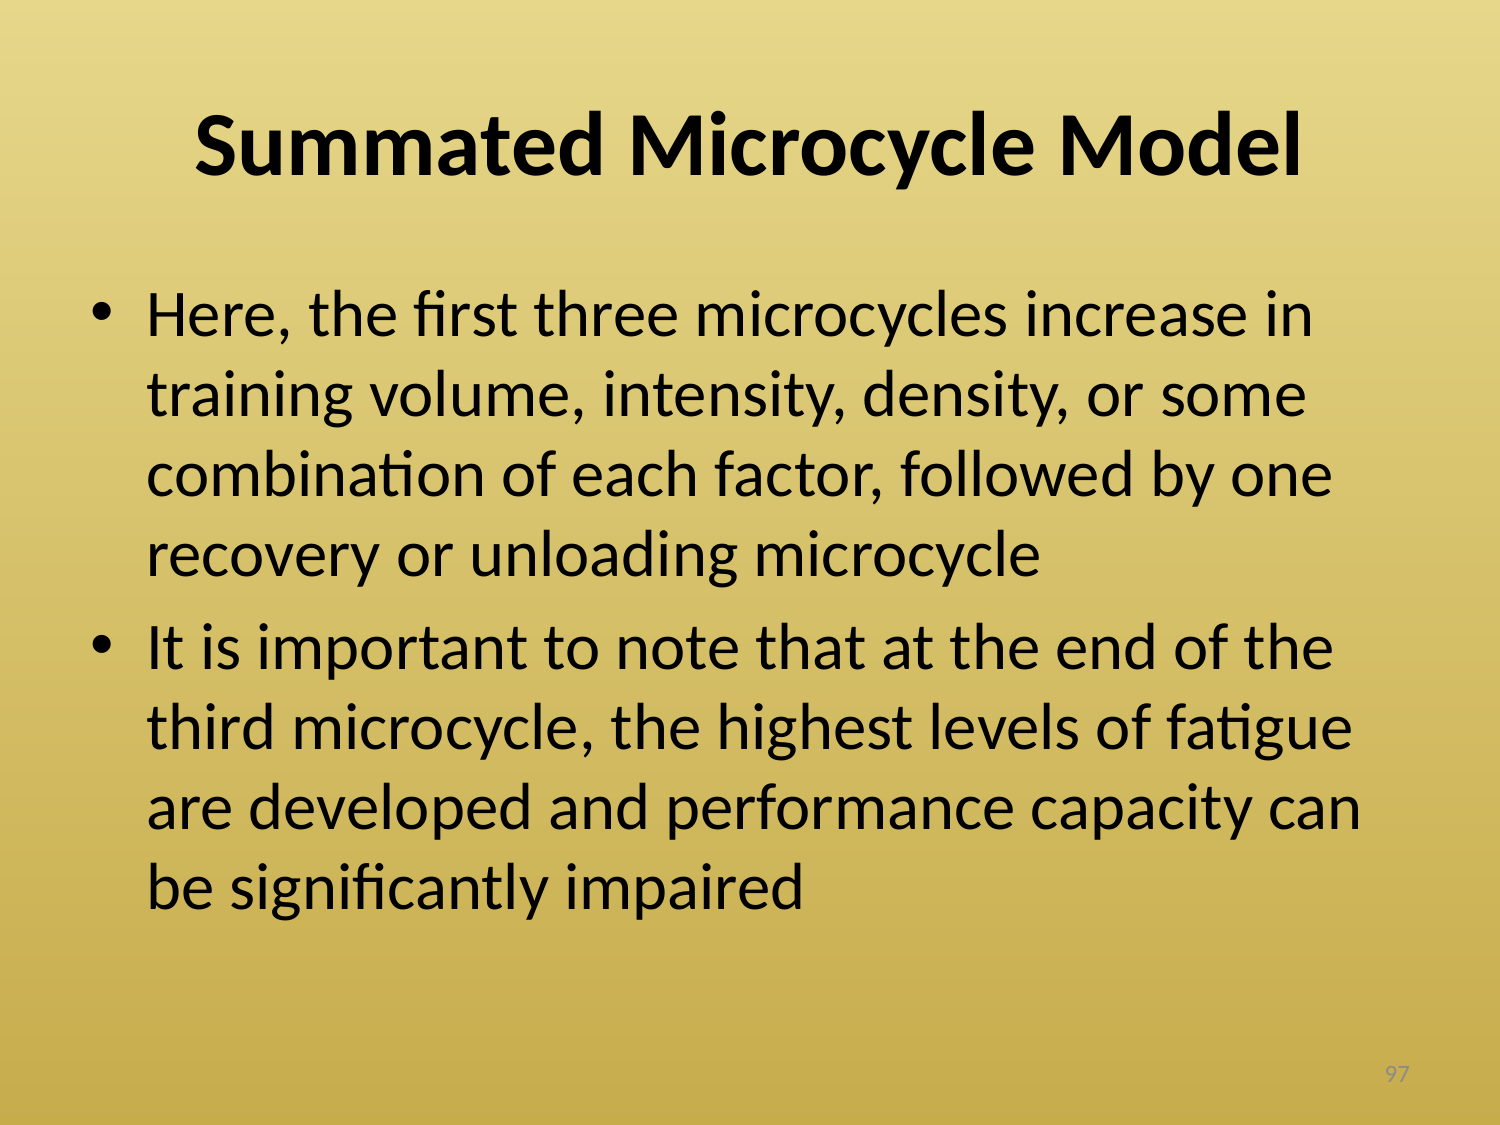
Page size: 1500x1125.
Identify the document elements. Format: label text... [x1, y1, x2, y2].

list Here, the first three microcycles increase in training volume, intensity, density, or some combination of each factor, followed by one recovery or unloading microcycle It is important to note that at the end of the third microcycle, the highest levels of fatigue are developed and performance capacity can be significantly impaired [75, 262, 1425, 1005]
slide_number 97 [1074, 1042, 1425, 1103]
title Summated Microcycle Model [75, 45, 1425, 233]
